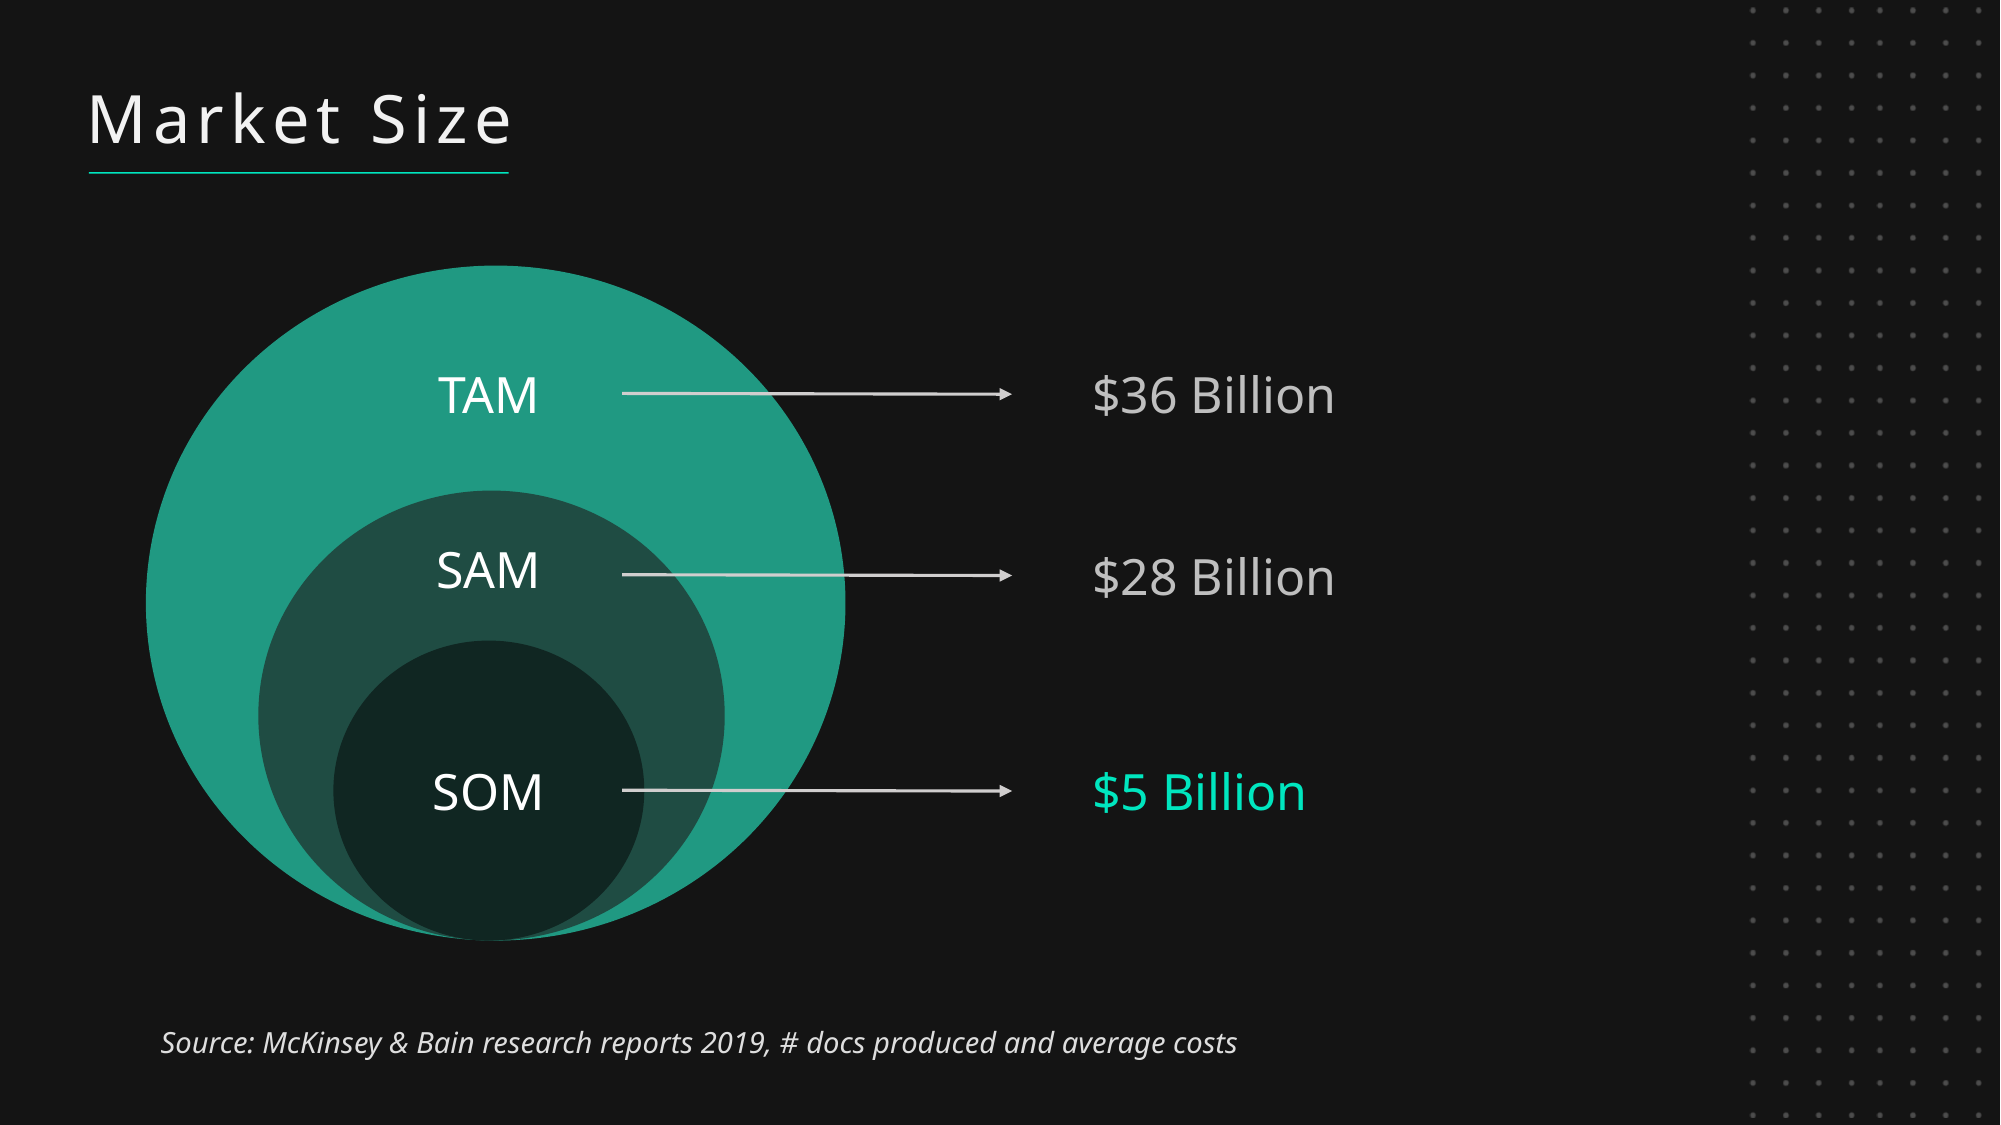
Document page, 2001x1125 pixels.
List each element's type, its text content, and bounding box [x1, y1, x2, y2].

text_box Source: McKinsey & Bain research reports 2019, # docs produced and average costs [145, 1016, 1375, 1067]
picture [1246, 8, 2000, 1117]
text_box [88, 171, 510, 175]
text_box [145, 265, 1360, 941]
text_box Market Size [71, 69, 658, 165]
